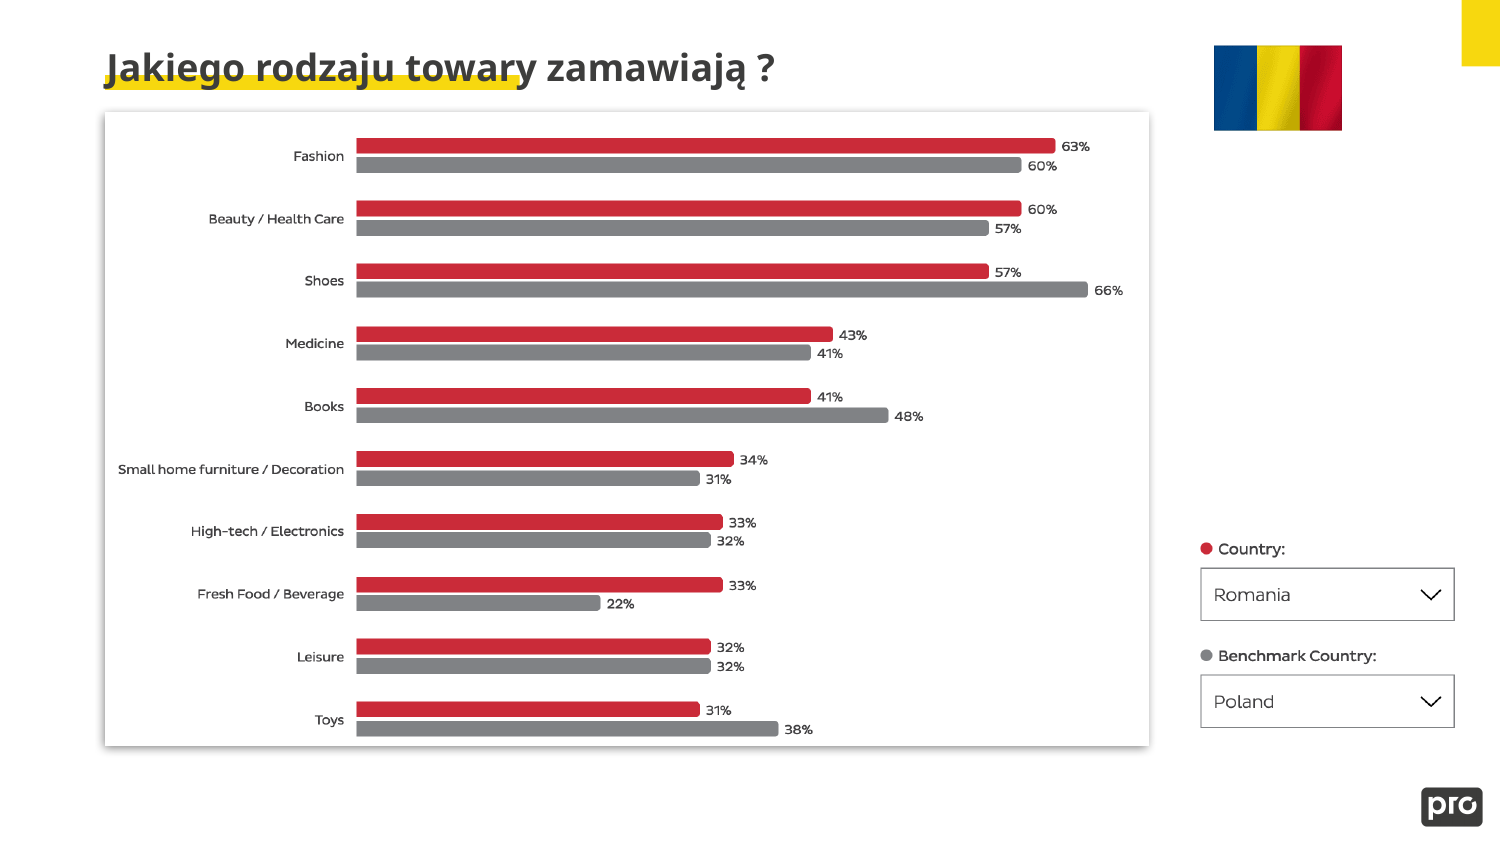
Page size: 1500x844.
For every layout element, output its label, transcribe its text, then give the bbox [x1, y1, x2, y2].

title Jakiego rodzaju towary zamawiają ? [16, 28, 1206, 96]
picture [1178, 532, 1473, 741]
picture [104, 112, 1149, 747]
picture [1210, 24, 1346, 152]
picture [1404, 770, 1500, 844]
